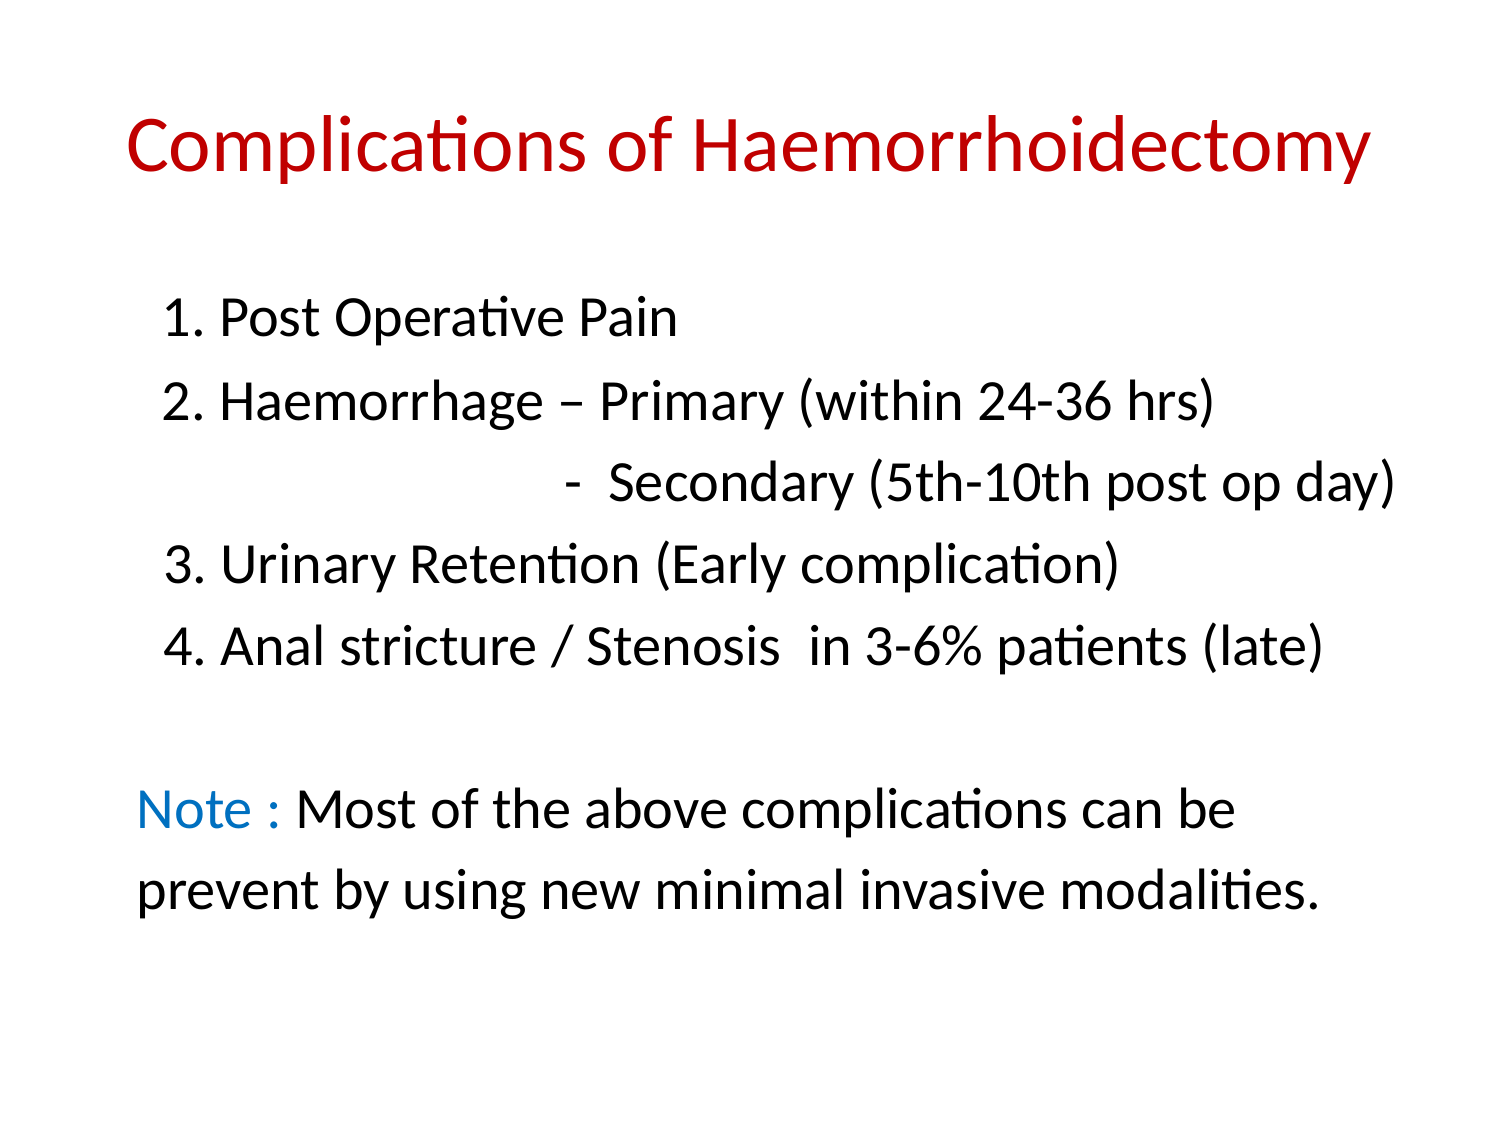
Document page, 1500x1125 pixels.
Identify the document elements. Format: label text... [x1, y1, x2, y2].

title Complications of Haemorrhoidectomy [75, 45, 1425, 233]
list 1. Post Operative Pain 2. Haemorrhage – Primary (within 24-36 hrs) - Secondary (5th-10th post op day) 3. Urinary Retention (Early complication) 4. Anal stricture / Stenosis in 3-6% patients (late) Note : Most of the above complications can be prevent by using new minimal invasive modalities. [46, 262, 1425, 1005]
